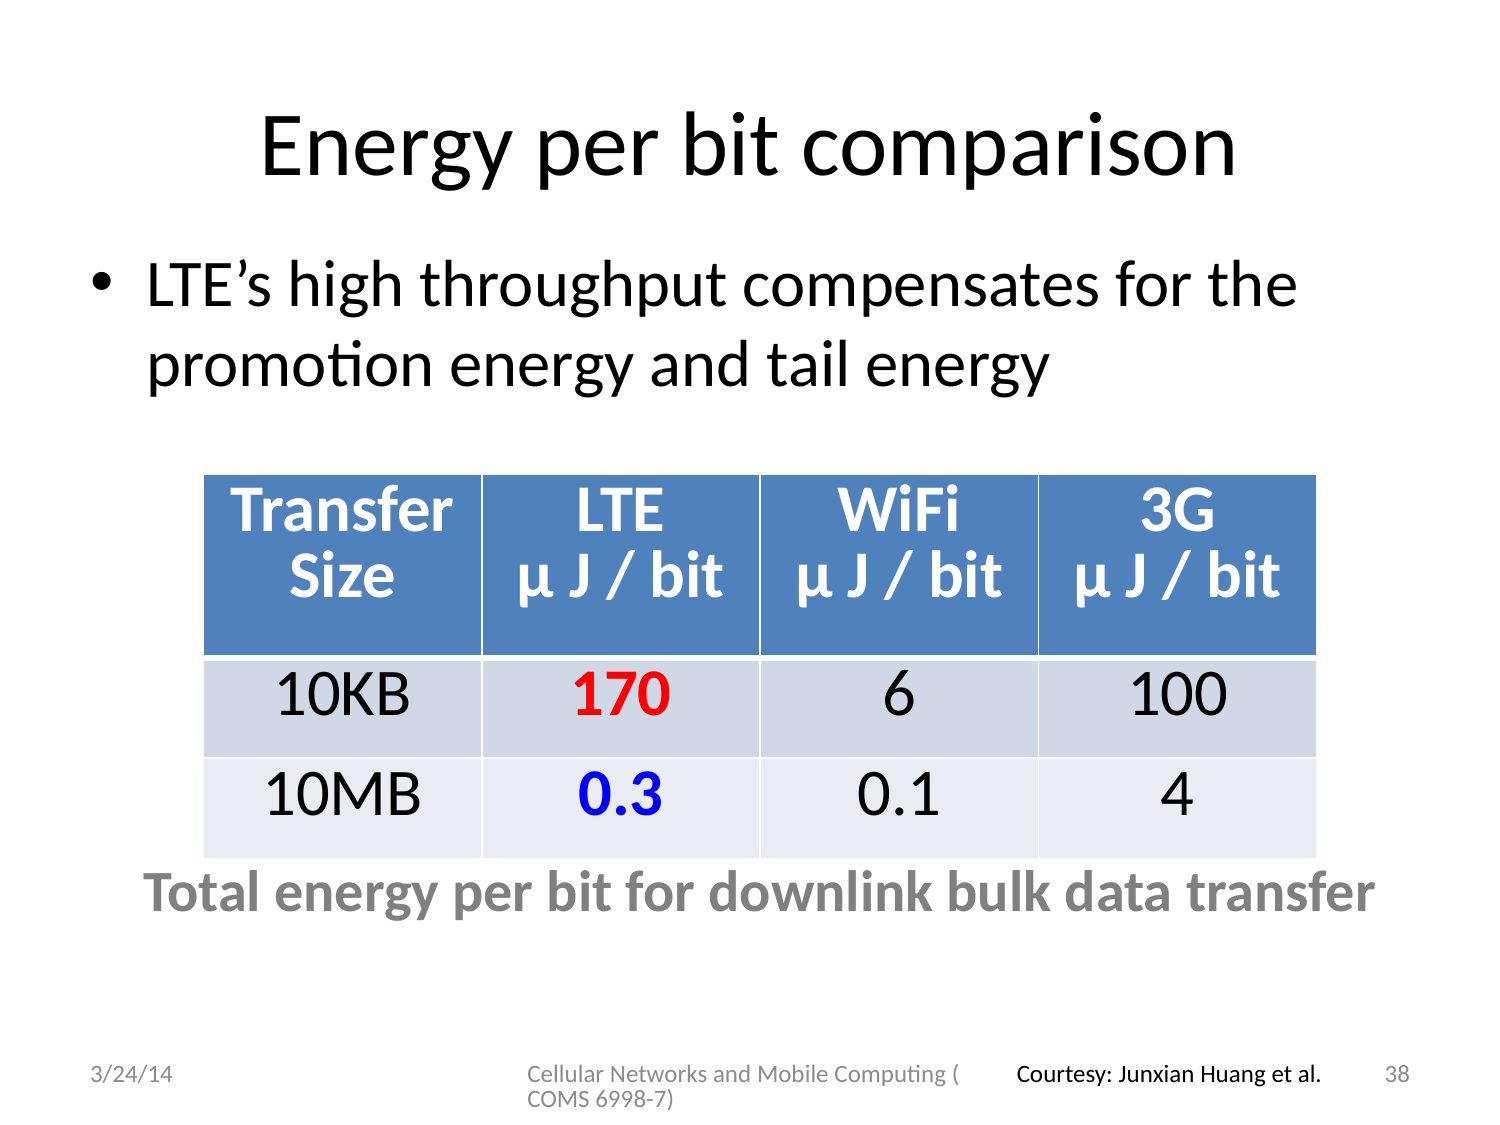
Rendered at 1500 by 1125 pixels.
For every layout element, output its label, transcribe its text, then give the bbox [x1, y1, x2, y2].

table_cell 10KB [204, 661, 481, 757]
title Energy per bit comparison [75, 45, 1425, 232]
table_header Transfer Size [204, 475, 481, 655]
table_cell 4 [1039, 759, 1316, 845]
table_cell 10MB [204, 759, 481, 845]
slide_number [75, 1042, 425, 1103]
table_header LTE μ J / bit [483, 475, 759, 655]
text_box Total energy per bit for downlink bulk data transfer [128, 845, 1392, 931]
table_header 3G μ J / bit [1039, 475, 1316, 655]
table_cell 0.1 [761, 759, 1038, 845]
table_cell 6 [761, 661, 1038, 757]
table_header WiFi μ J / bit [761, 475, 1038, 655]
text_box Courtesy: Junxian Huang et al. [1002, 1050, 1074, 1095]
table_cell 100 [1039, 661, 1316, 757]
list LTE’s high throughput compensates for the promotion energy and tail energy [75, 232, 1425, 975]
table_cell 0.3 [483, 759, 759, 845]
slide_number 38 [1074, 1042, 1425, 1103]
table_cell 170 [483, 661, 759, 757]
footer Cellular Networks and Mobile Computing (COMS 6998-7) [512, 1042, 988, 1103]
